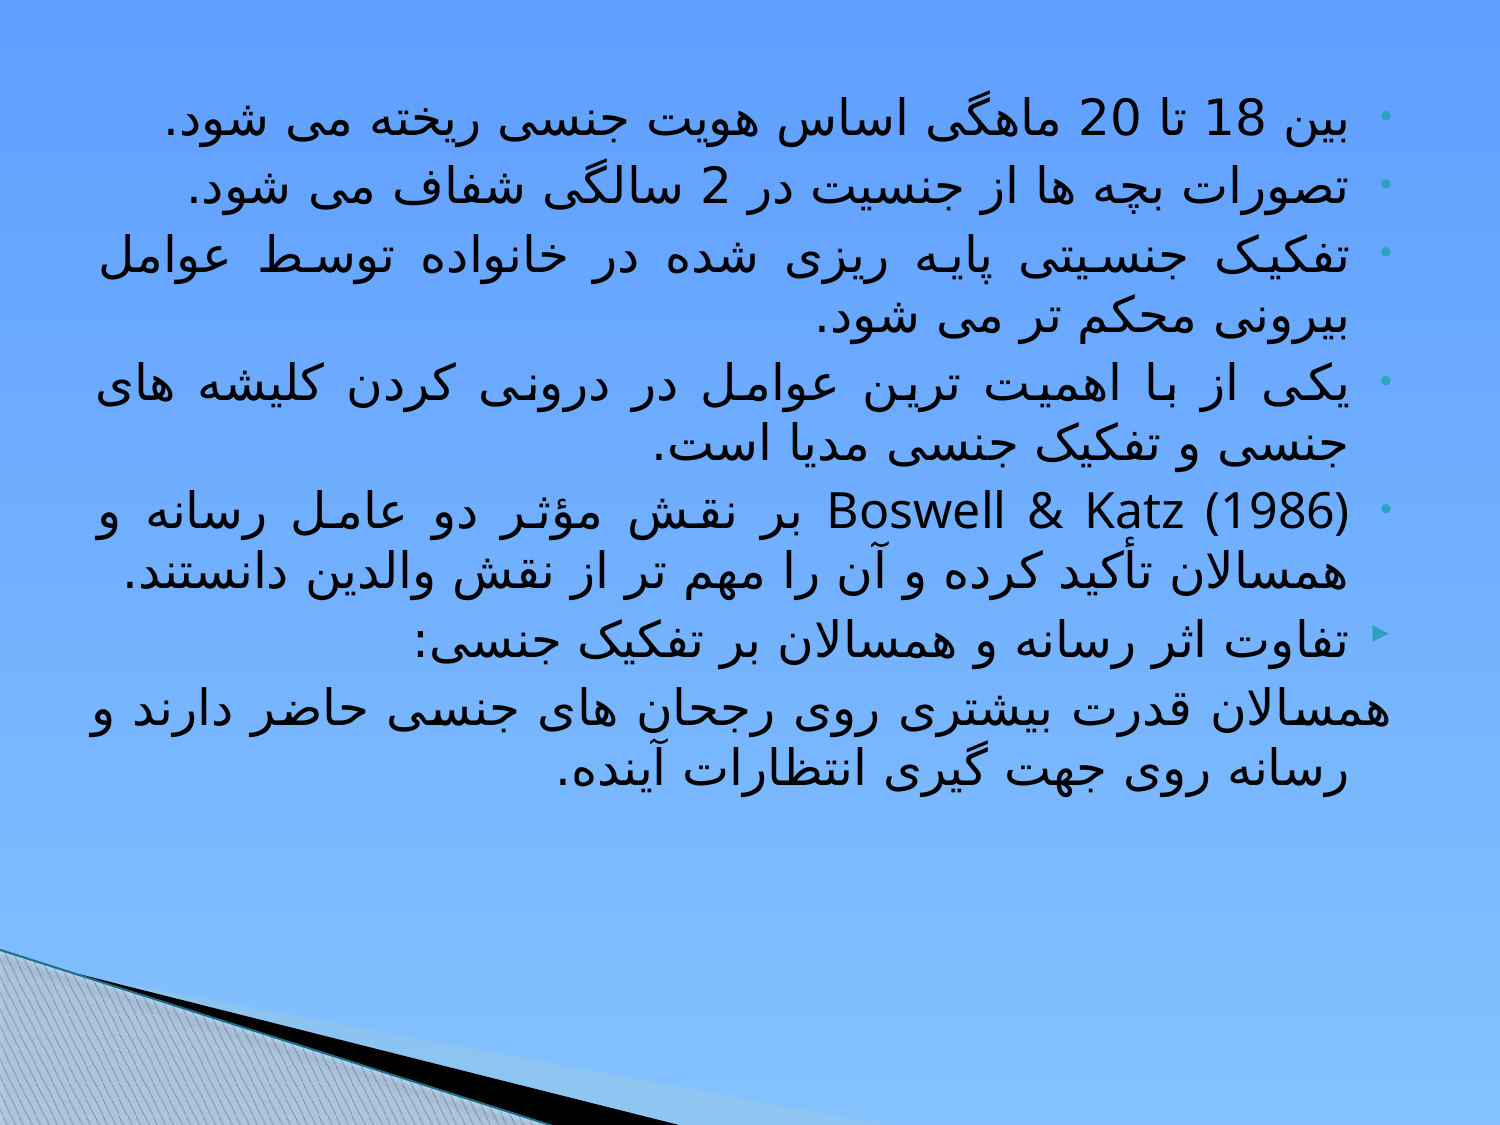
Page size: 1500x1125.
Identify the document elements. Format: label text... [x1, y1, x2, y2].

list بین 18 تا 20 ماهگی اساس هویت جنسی ریخته می شود. تصورات بچه ها از جنسیت در 2 سالگی شفاف می شود. تفکیک جنسیتی پایه ریزی شده در خانواده توسط عوامل بیرونی محکم تر می شود. یکی از با اهمیت ترین عوامل در درونی کردن کلیشه های جنسی و تفکیک جنسی مدیا است. Boswell & Katz (1986) بر نقش مؤثر دو عامل رسانه و همسالان تأکید کرده و آن را مهم تر از نقش والدین دانستند. تفاوت اثر رسانه و همسالان بر تفکیک جنسی: همسالان قدرت بیشتری روی رجحان های جنسی حاضر دارند و رسانه روی جهت گیری انتظارات آینده. [75, 78, 1425, 986]
